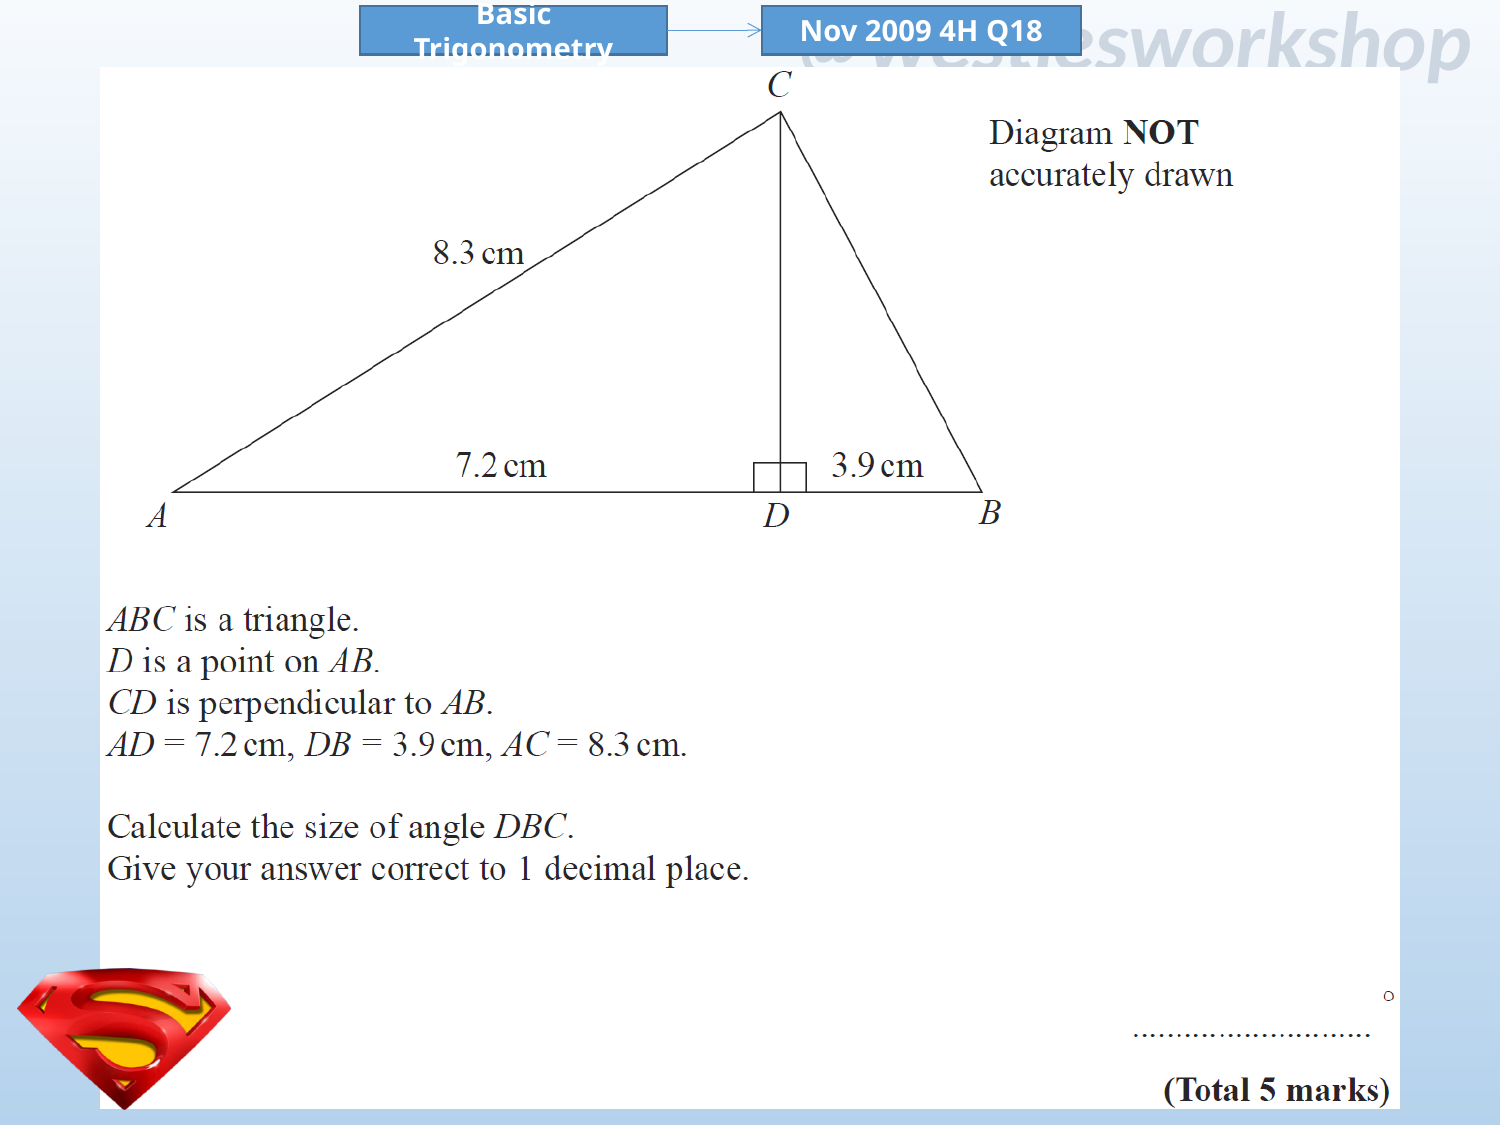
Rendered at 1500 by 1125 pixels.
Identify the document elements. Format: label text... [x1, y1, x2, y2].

text_box Basic Trigonometry [359, 5, 668, 56]
text_box Nov 2009 4H Q18 [761, 5, 1082, 56]
picture [17, 67, 1400, 1110]
